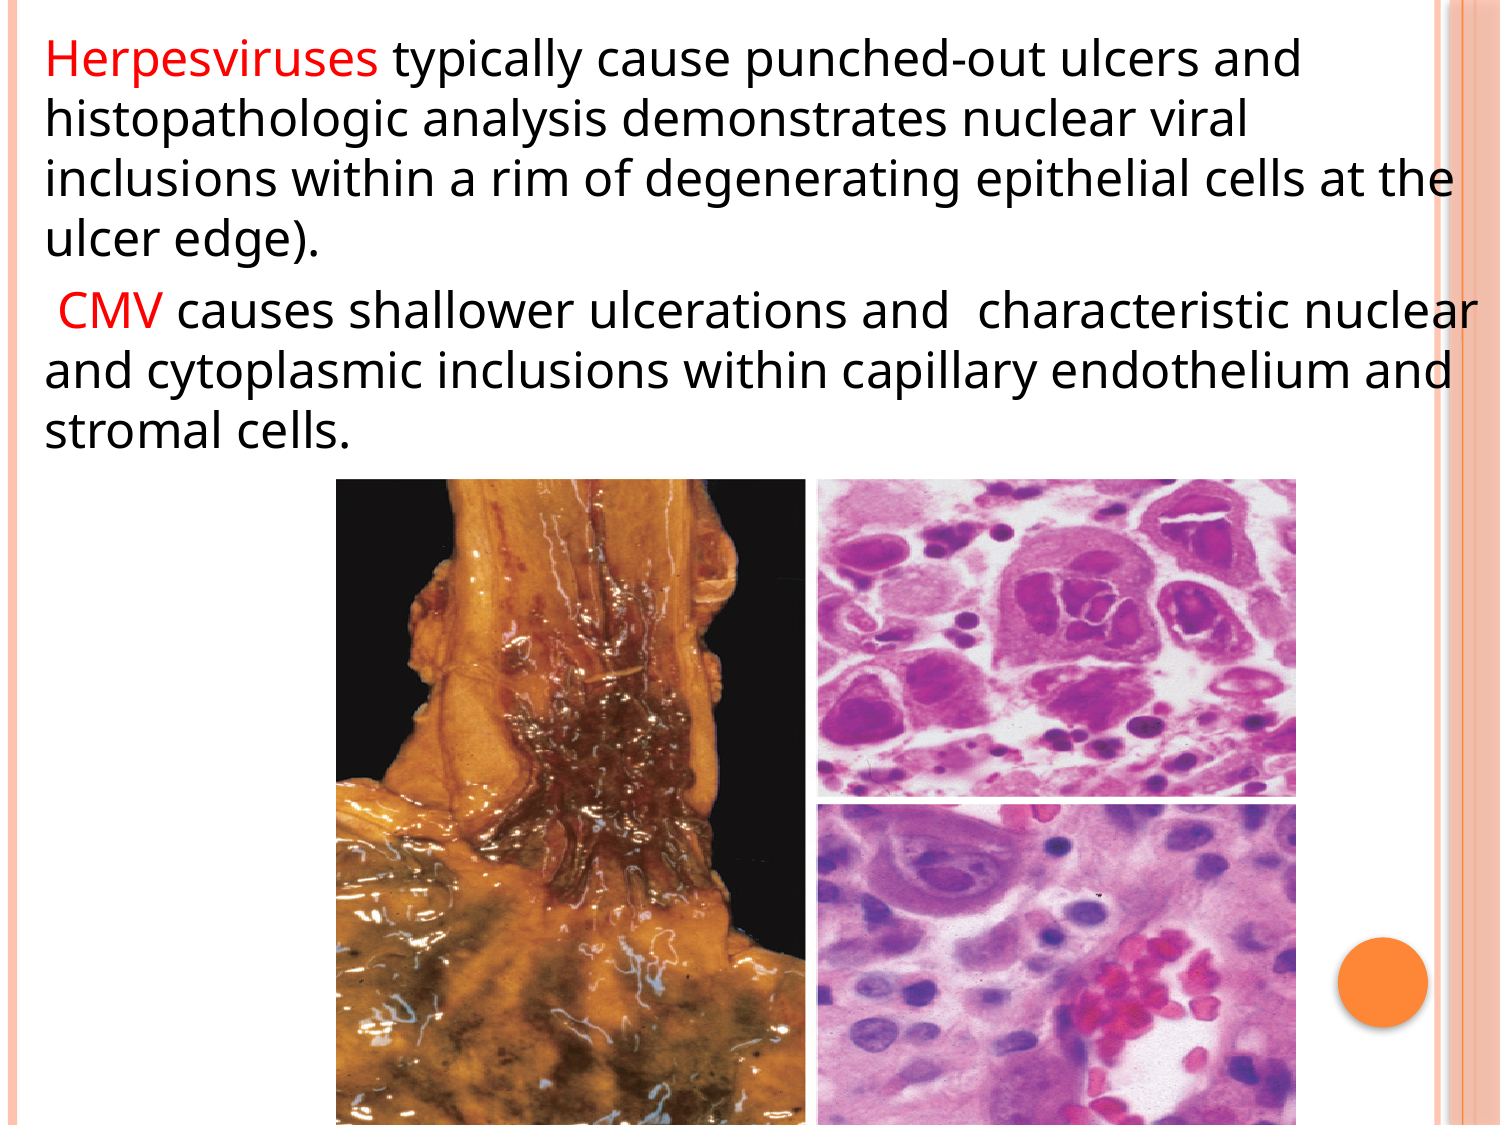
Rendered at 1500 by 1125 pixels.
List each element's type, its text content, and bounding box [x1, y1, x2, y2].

picture [335, 478, 1297, 1125]
list Herpesviruses typically cause punched-out ulcers and histopathologic analysis demonstrates nuclear viral inclusions within a rim of degenerating epithelial cells at the ulcer edge). CMV causes shallower ulcerations and characteristic nuclear and cytoplasmic inclusions within capillary endothelium and stromal cells. [29, 19, 1497, 610]
